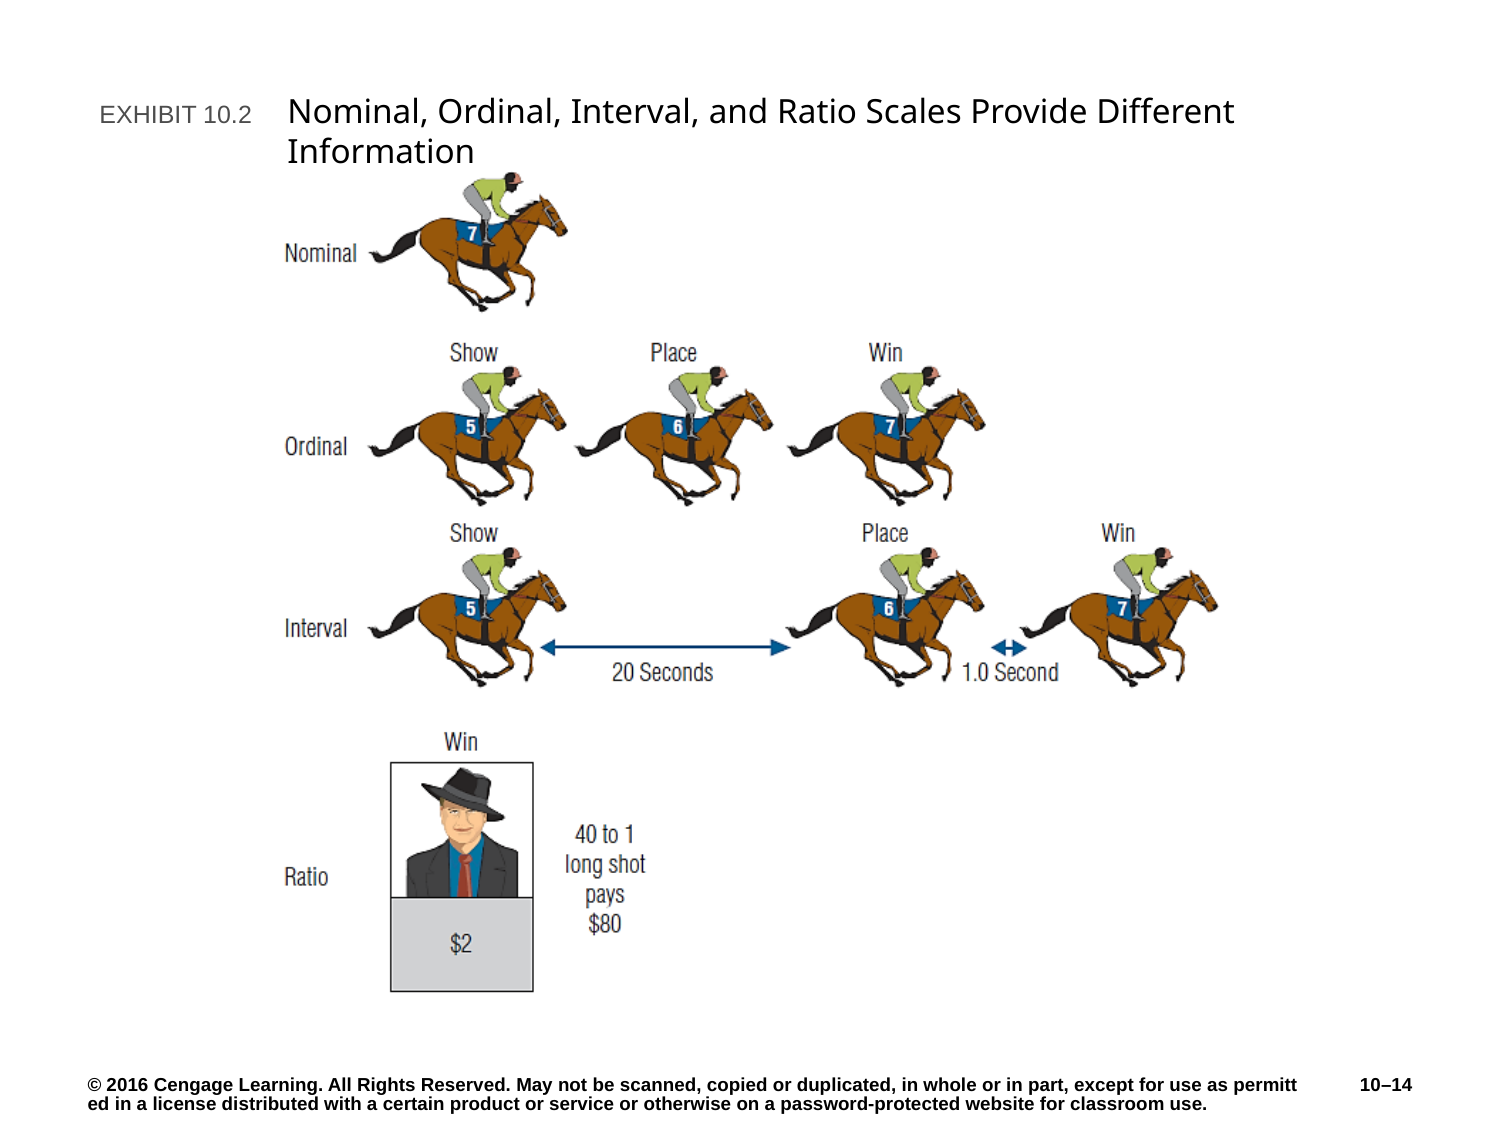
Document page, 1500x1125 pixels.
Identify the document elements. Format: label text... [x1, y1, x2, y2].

slide_number 10–14 [1050, 1042, 1413, 1103]
picture [278, 157, 1222, 998]
text_box EXHIBIT 10.2 Nominal, Ordinal, Interval, and Ratio Scales Provide Different Information [84, 82, 1414, 178]
footer © 2016 Cengage Learning. All Rights Reserved. May not be scanned, copied or duplicated, in whole or in part, except for use as permitted in a license distributed with a certain product or service or otherwise on a password-protected website for classroom use. [87, 1057, 1050, 1103]
